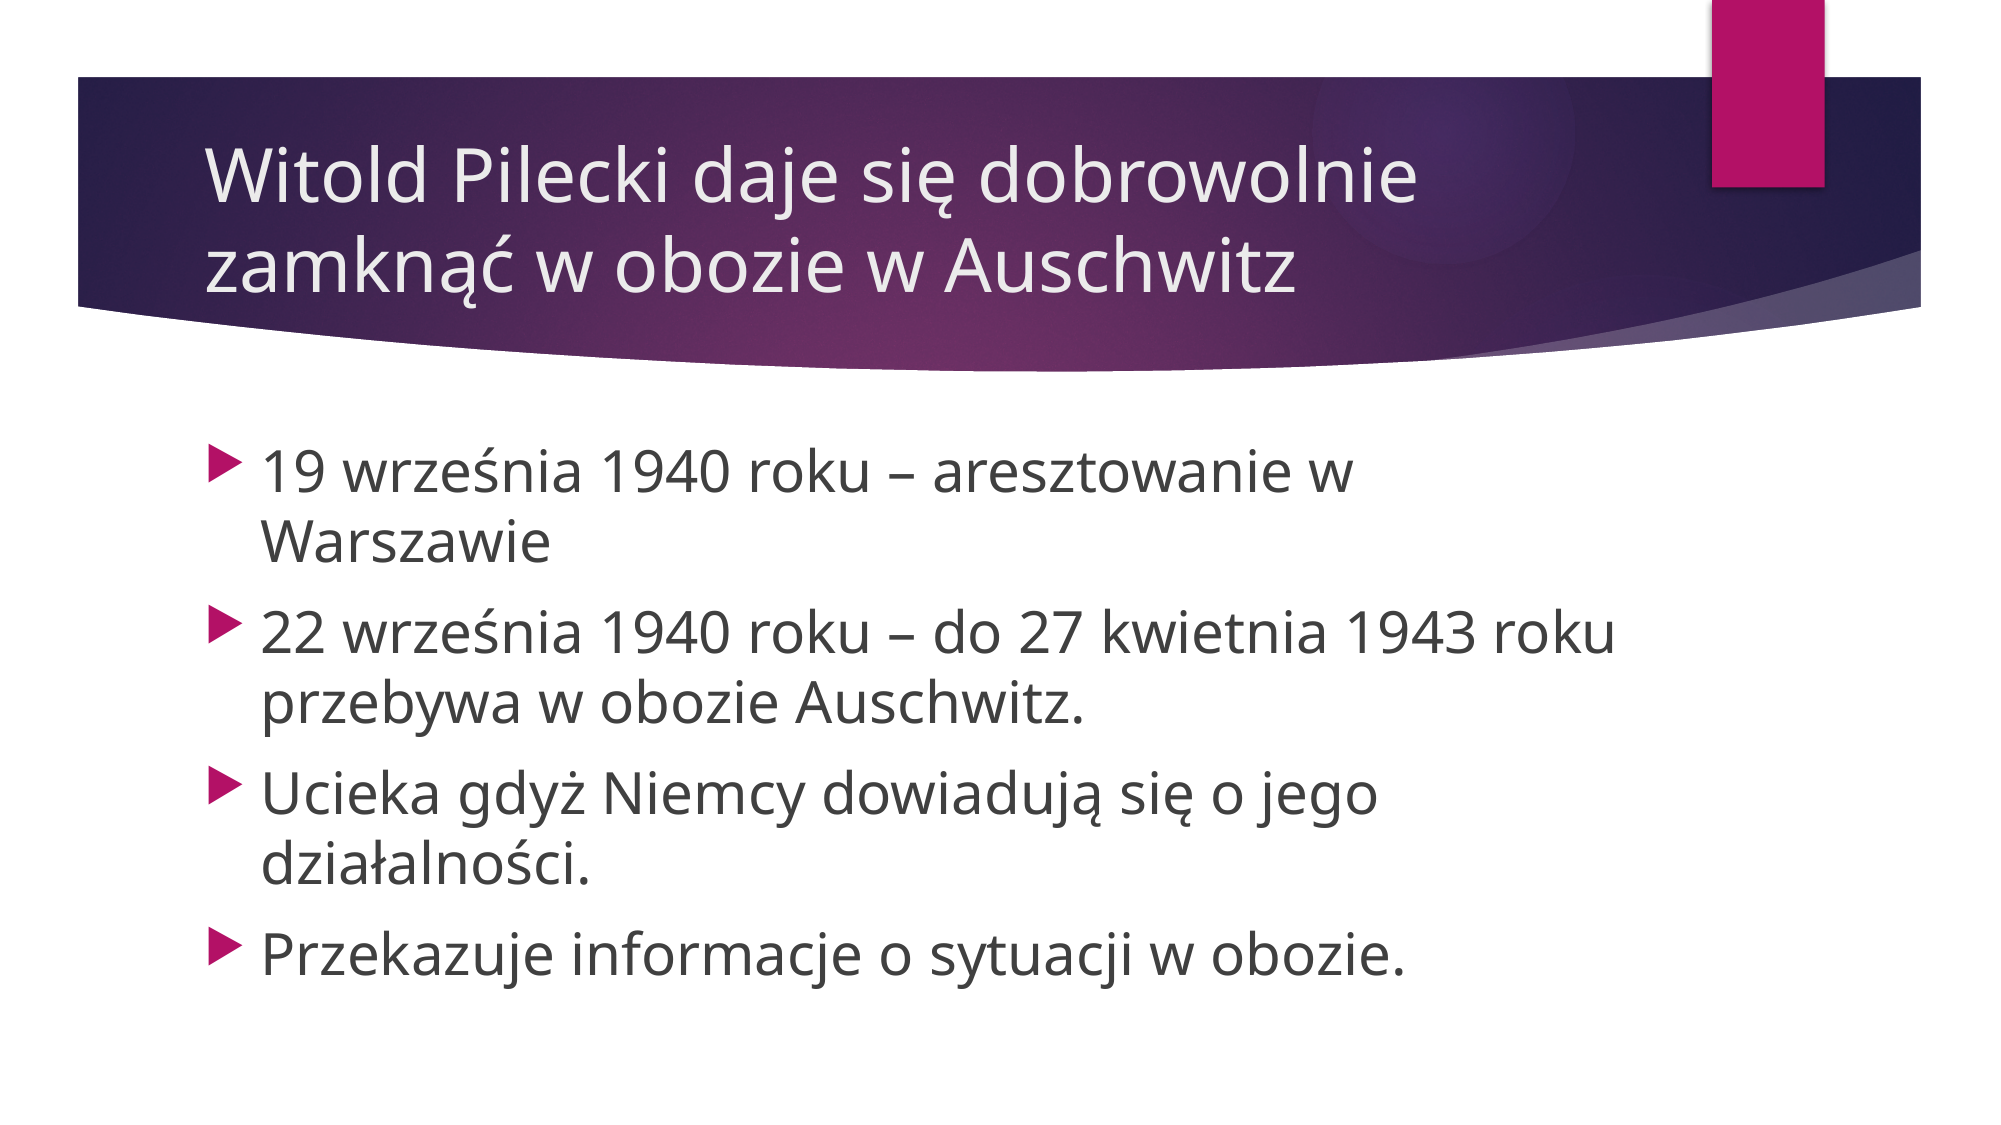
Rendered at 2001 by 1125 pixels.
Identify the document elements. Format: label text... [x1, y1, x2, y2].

title Witold Pilecki daje się dobrowolnie zamknąć w obozie w Auschwitz [189, 159, 1627, 276]
list 19 września 1940 roku – aresztowanie w Warszawie 22 września 1940 roku – do 27 kwietnia 1943 roku przebywa w obozie Auschwitz. Ucieka gdyż Niemcy dowiadują się o jego działalności. Przekazuje informacje o sytuacji w obozie. [189, 427, 1638, 988]
